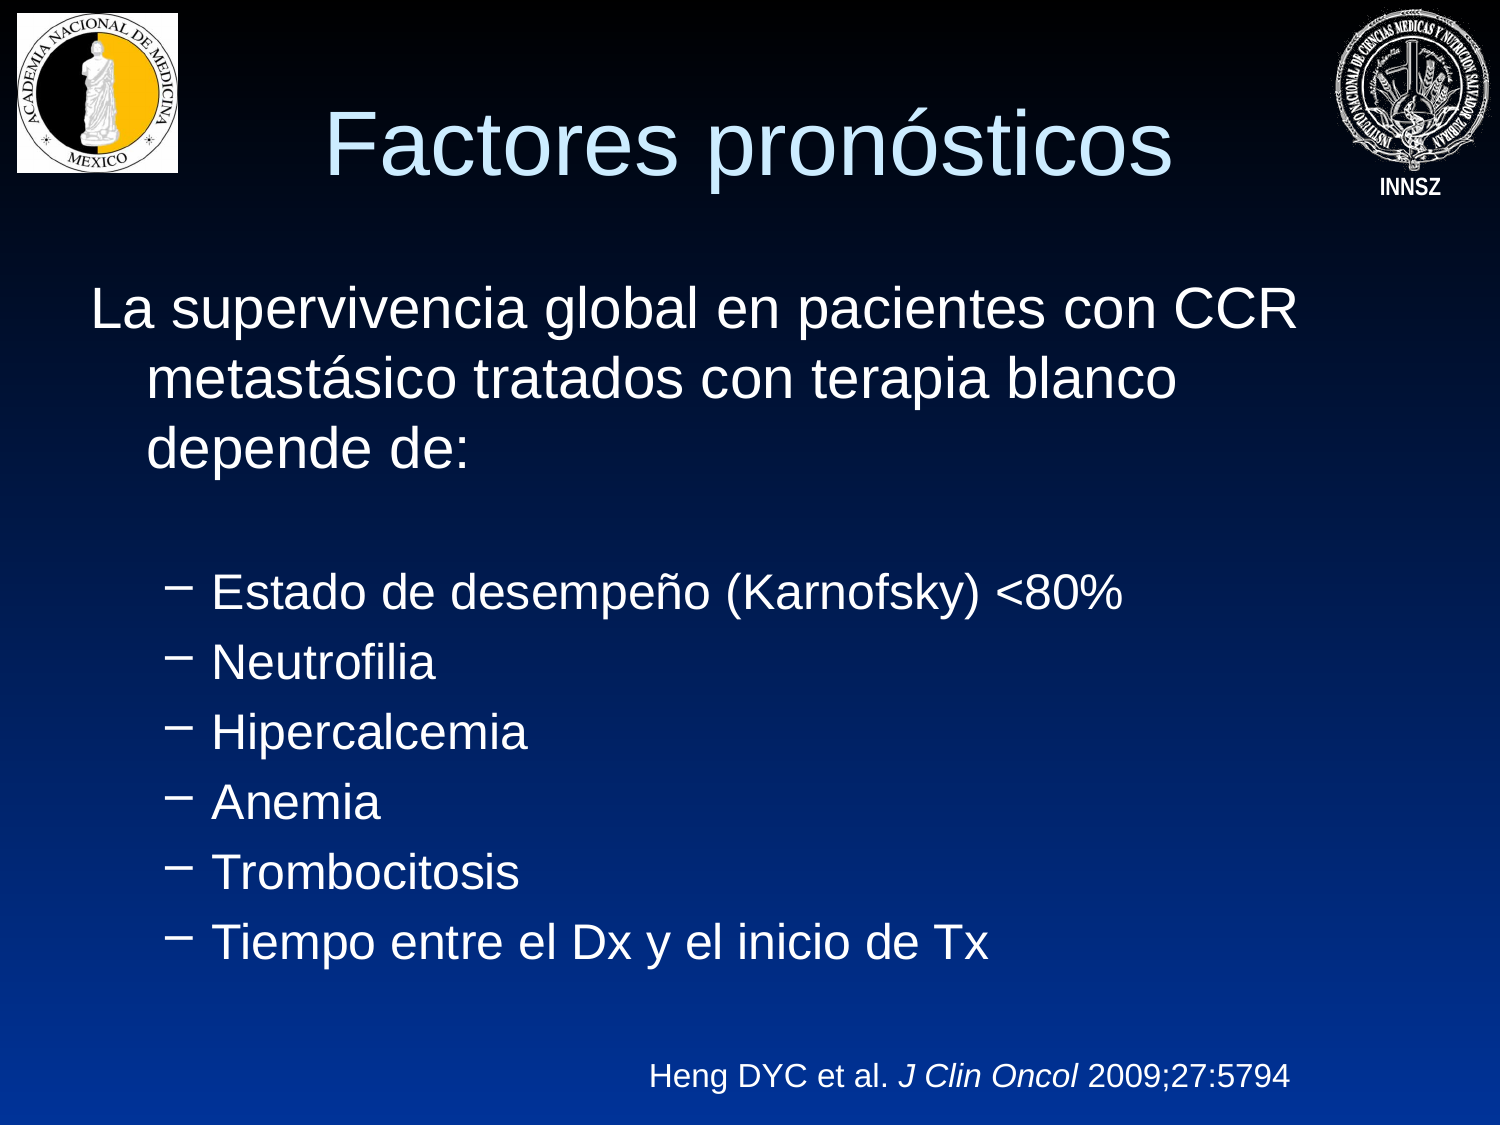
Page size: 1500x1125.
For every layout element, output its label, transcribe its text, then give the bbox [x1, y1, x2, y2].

title Factores pronósticos [74, 44, 1426, 233]
picture [17, 13, 178, 173]
list La supervivencia global en pacientes con CCR metastásico tratados con terapia blanco depende de: Estado de desempeño (Karnofsky) <80% Neutrofilia Hipercalcemia Anemia Trombocitosis Tiempo entre el Dx y el inicio de Tx [74, 262, 1426, 1006]
text_box Heng DYC et al. J Clin Oncol 2009;27:5794 [634, 1046, 1307, 1102]
table_cell 1989-1997 [1329, 7, 1495, 173]
